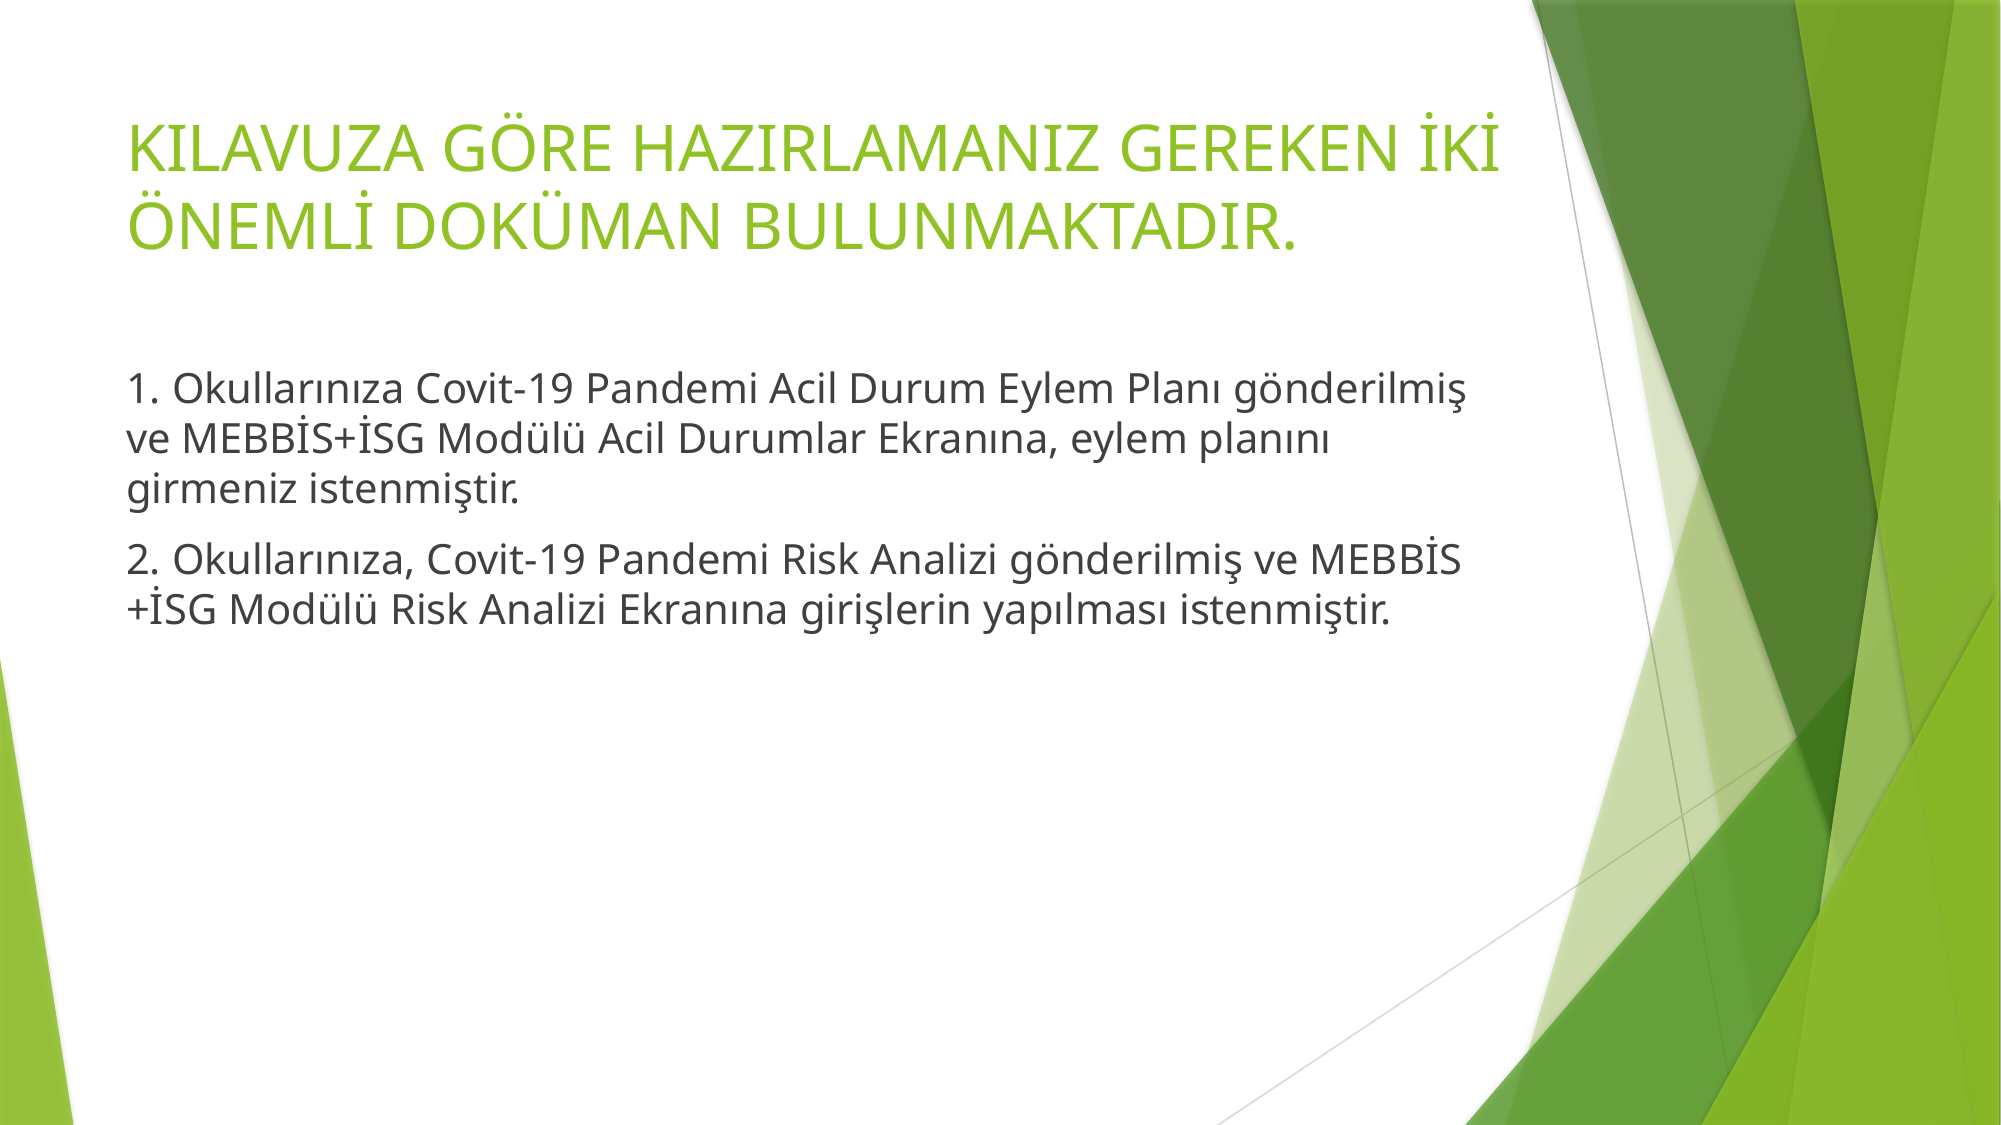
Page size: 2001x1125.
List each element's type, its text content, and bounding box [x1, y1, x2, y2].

title KILAVUZA GÖRE HAZIRLAMANIZ GEREKEN İKİ ÖNEMLİ DOKÜMAN BULUNMAKTADIR. [111, 99, 1522, 317]
list 1. Okullarınıza Covit-19 Pandemi Acil Durum Eylem Planı gönderilmiş ve MEBBİS+İSG Modülü Acil Durumlar Ekranına, eylem planını girmeniz istenmiştir. 2. Okullarınıza, Covit-19 Pandemi Risk Analizi gönderilmiş ve MEBBİS +İSG Modülü Risk Analizi Ekranına girişlerin yapılması istenmiştir. [111, 354, 1522, 992]
